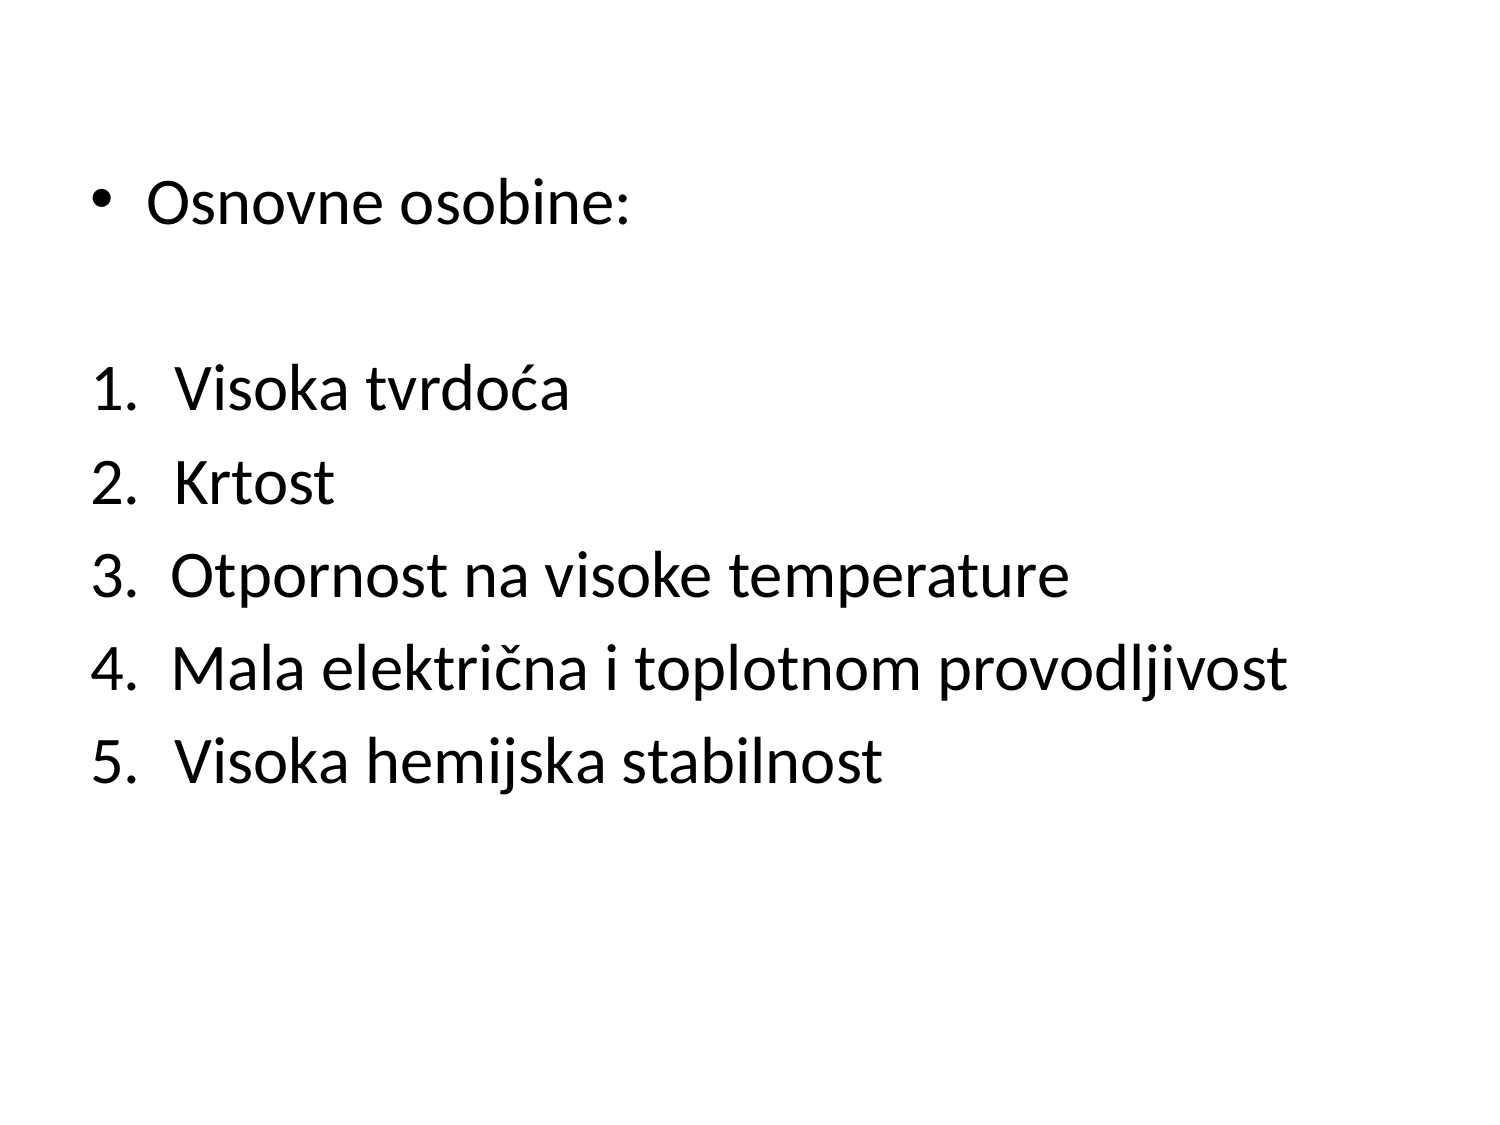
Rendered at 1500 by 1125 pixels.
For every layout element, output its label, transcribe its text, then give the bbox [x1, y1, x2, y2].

list Osnovne osobine: Visoka tvrdoća Krtost 3. Otpornost na visoke temperature 4. Mala električna i toplotnom provodljivost Visoka hemijska stabilnost [75, 149, 1425, 1005]
